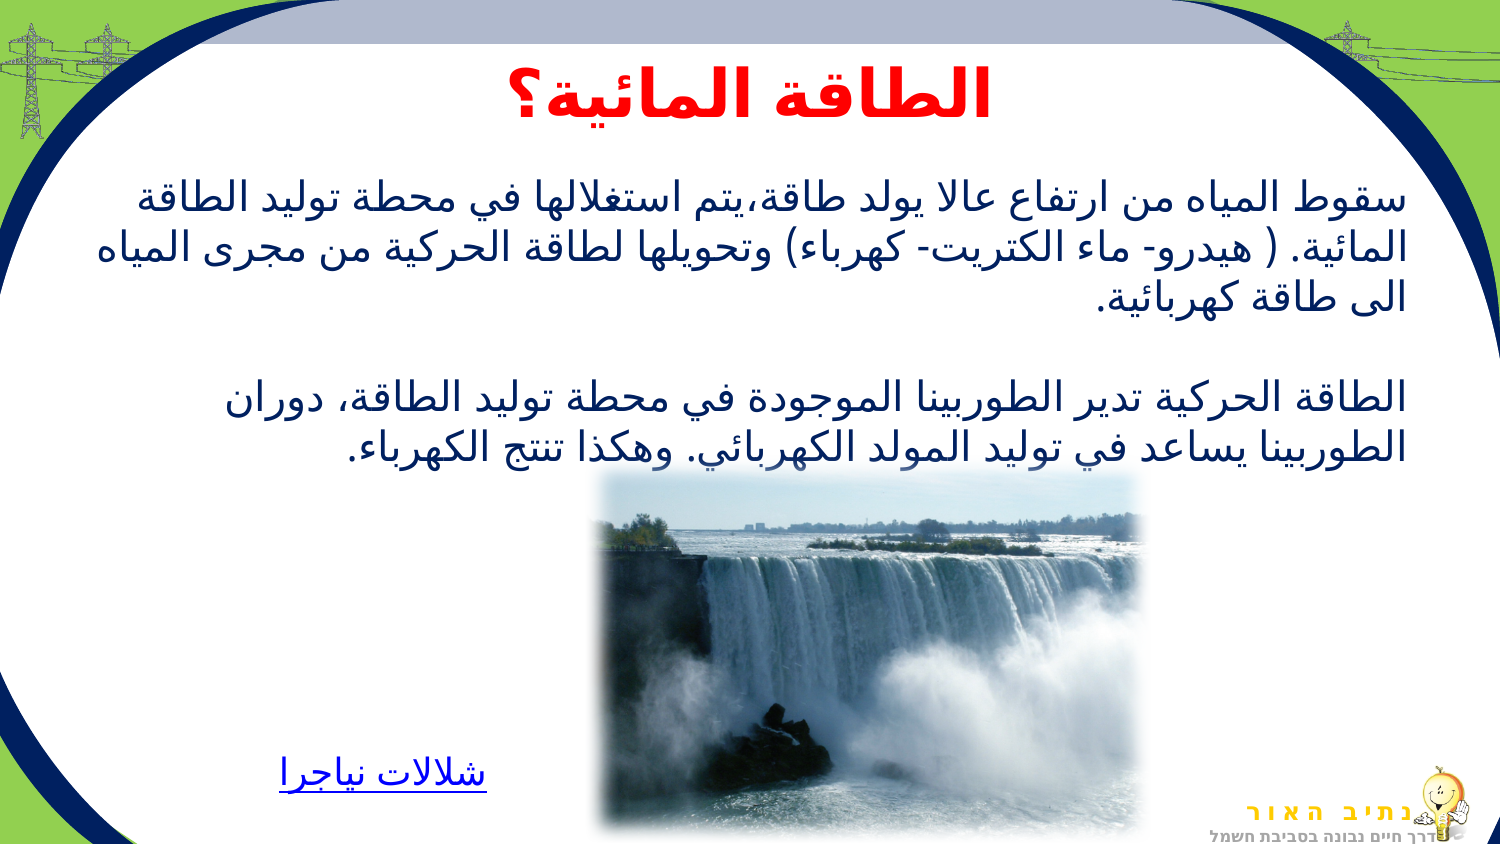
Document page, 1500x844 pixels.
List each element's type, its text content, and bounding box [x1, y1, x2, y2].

title الطاقة المائية؟ [112, 43, 1388, 161]
picture [1316, 20, 1500, 135]
text_box سقوط المياه من ارتفاع عالا يولد طاقة،يتم استغلالها في محطة توليد الطاقة المائية. ( هيدرو- ماء الكتريت- كهرباء) وتحويلها لطاقة الحركية من مجرى المياه الى طاقة كهربائية. الطاقة الحركية تدير الطوربينا الموجودة في محطة توليد الطاقة، دوران الطوربينا يساعد في توليد المولد الكهربائي. وهكذا تنتج الكهرباء. [76, 161, 1424, 477]
picture [584, 453, 1152, 844]
text_box شلالات نياجرا [0, 740, 502, 805]
picture [0, 23, 195, 139]
picture [1411, 763, 1471, 844]
